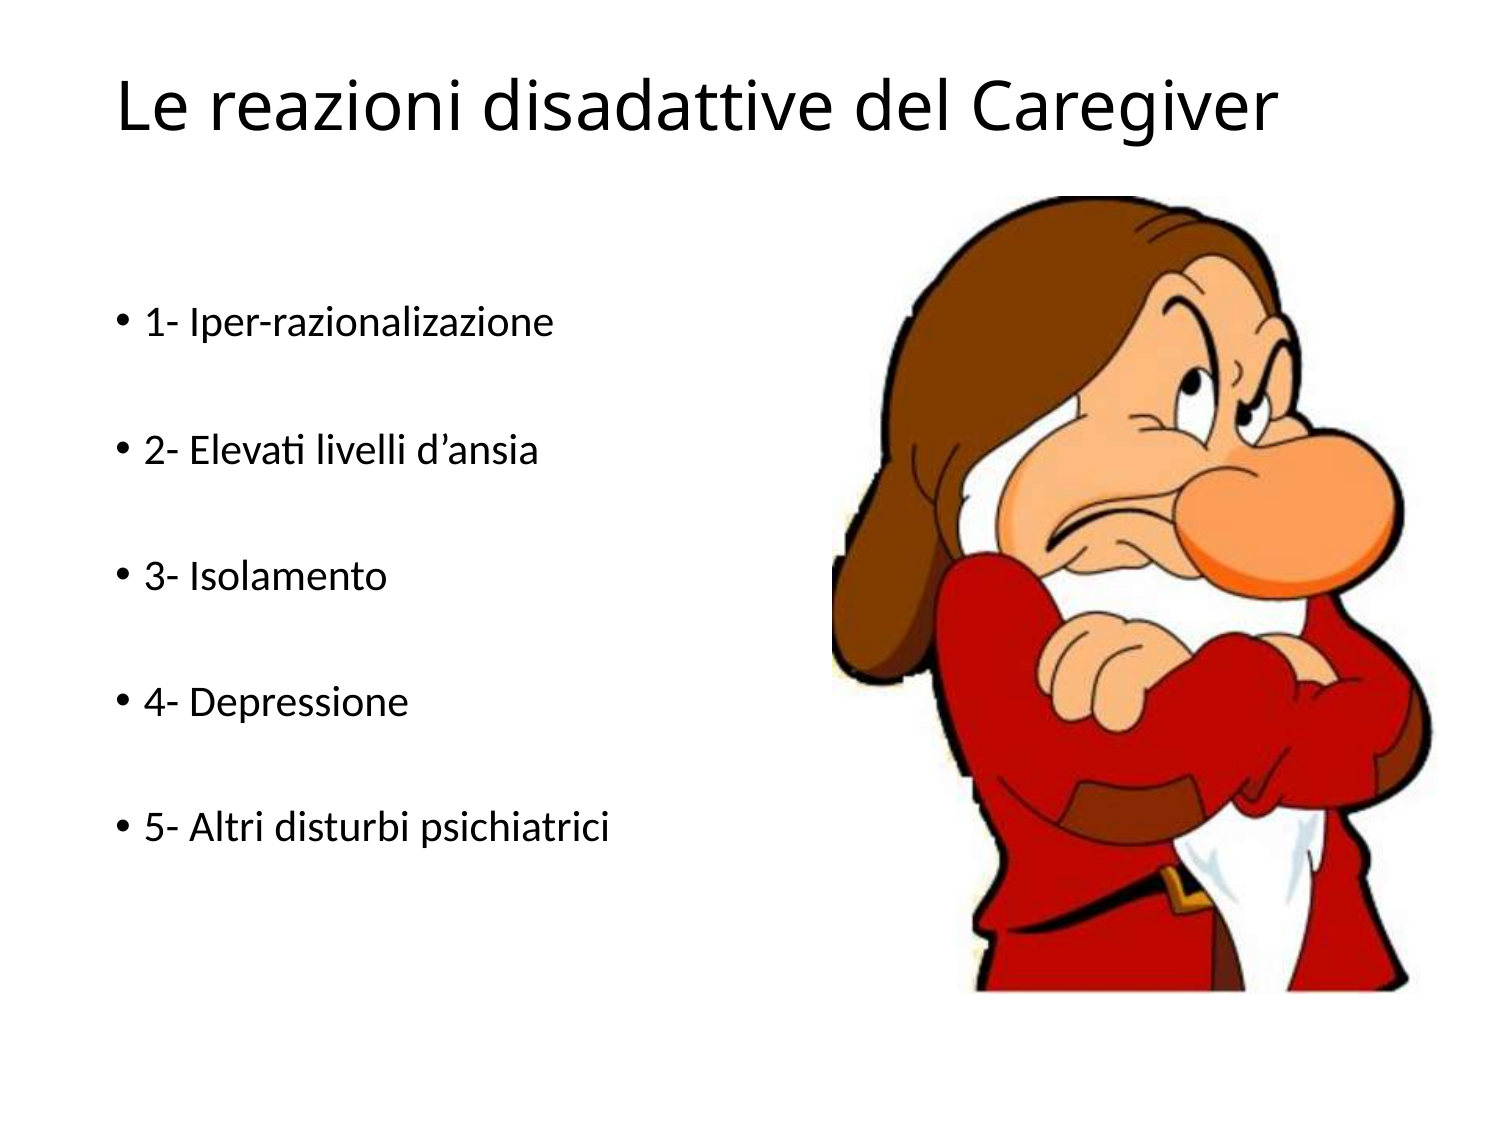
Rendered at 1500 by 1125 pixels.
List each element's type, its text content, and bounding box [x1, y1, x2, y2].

picture [832, 196, 1438, 994]
list 1- Iper-razionalizazione 2- Elevati livelli d’ansia 3- Isolamento 4- Depressione 5- Altri disturbi psichiatrici [100, 290, 1400, 1083]
title Le reazioni disadattive del Caregiver [100, 0, 1395, 218]
